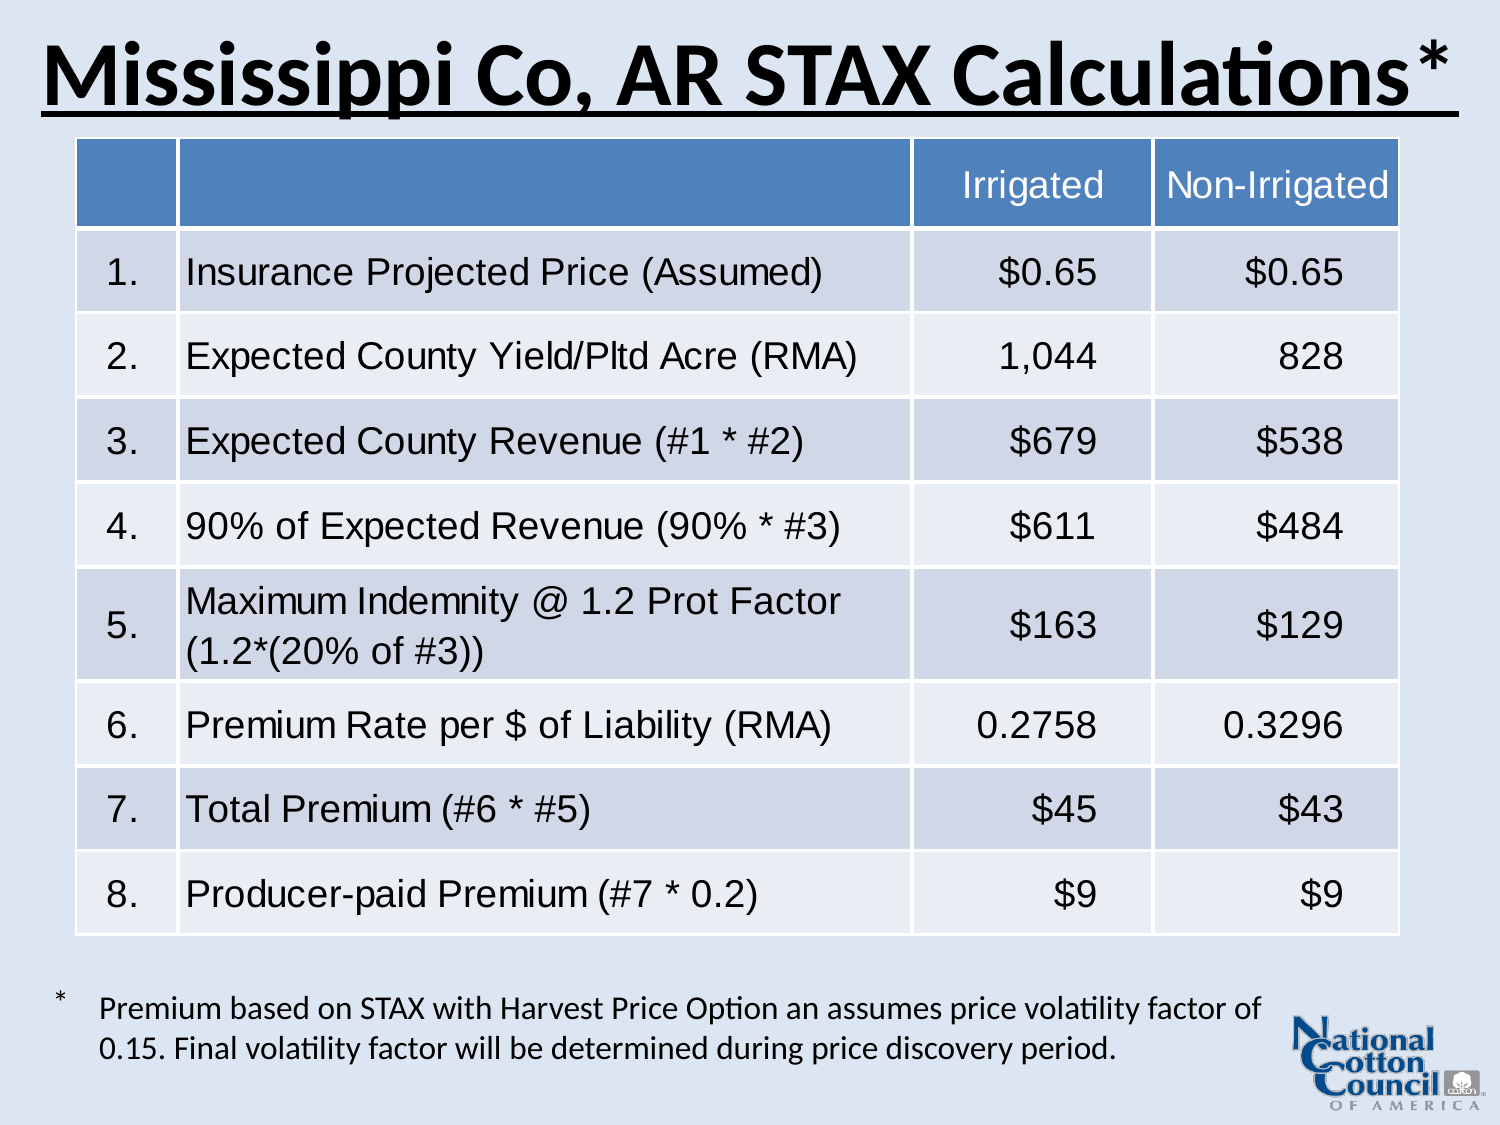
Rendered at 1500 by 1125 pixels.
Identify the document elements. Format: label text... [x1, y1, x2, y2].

picture [74, 137, 1402, 938]
picture [1287, 1012, 1488, 1113]
title Mississippi Co, AR STAX Calculations* [0, 12, 1500, 125]
text_box Premium based on STAX with Harvest Price Option an assumes price volatility factor of 0.15. Final volatility factor will be determined during price discovery period. [37, 979, 1313, 1074]
